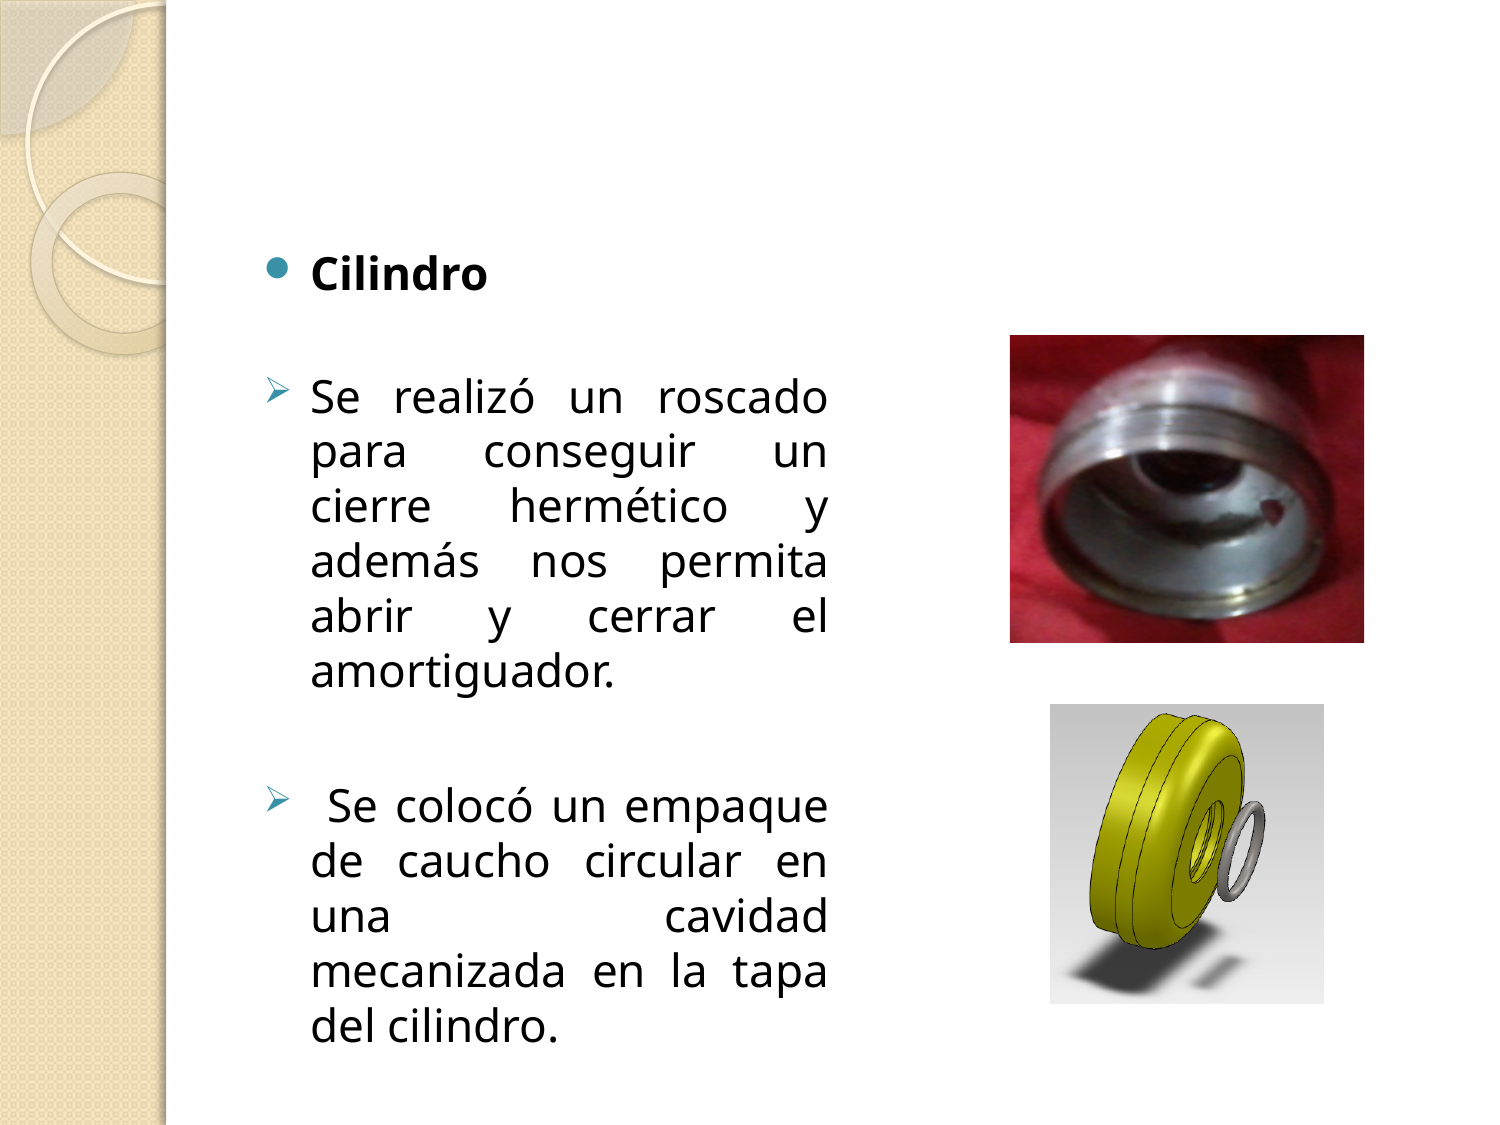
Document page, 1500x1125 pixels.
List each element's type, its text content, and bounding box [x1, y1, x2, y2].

picture [1049, 703, 1325, 1005]
picture [1009, 335, 1365, 643]
list Cilindro Se realizó un roscado para conseguir un cierre hermético y además nos permita abrir y cerrar el amortiguador. Se colocó un empaque de caucho circular en una cavidad mecanizada en la tapa del cilindro. [235, 237, 845, 1071]
